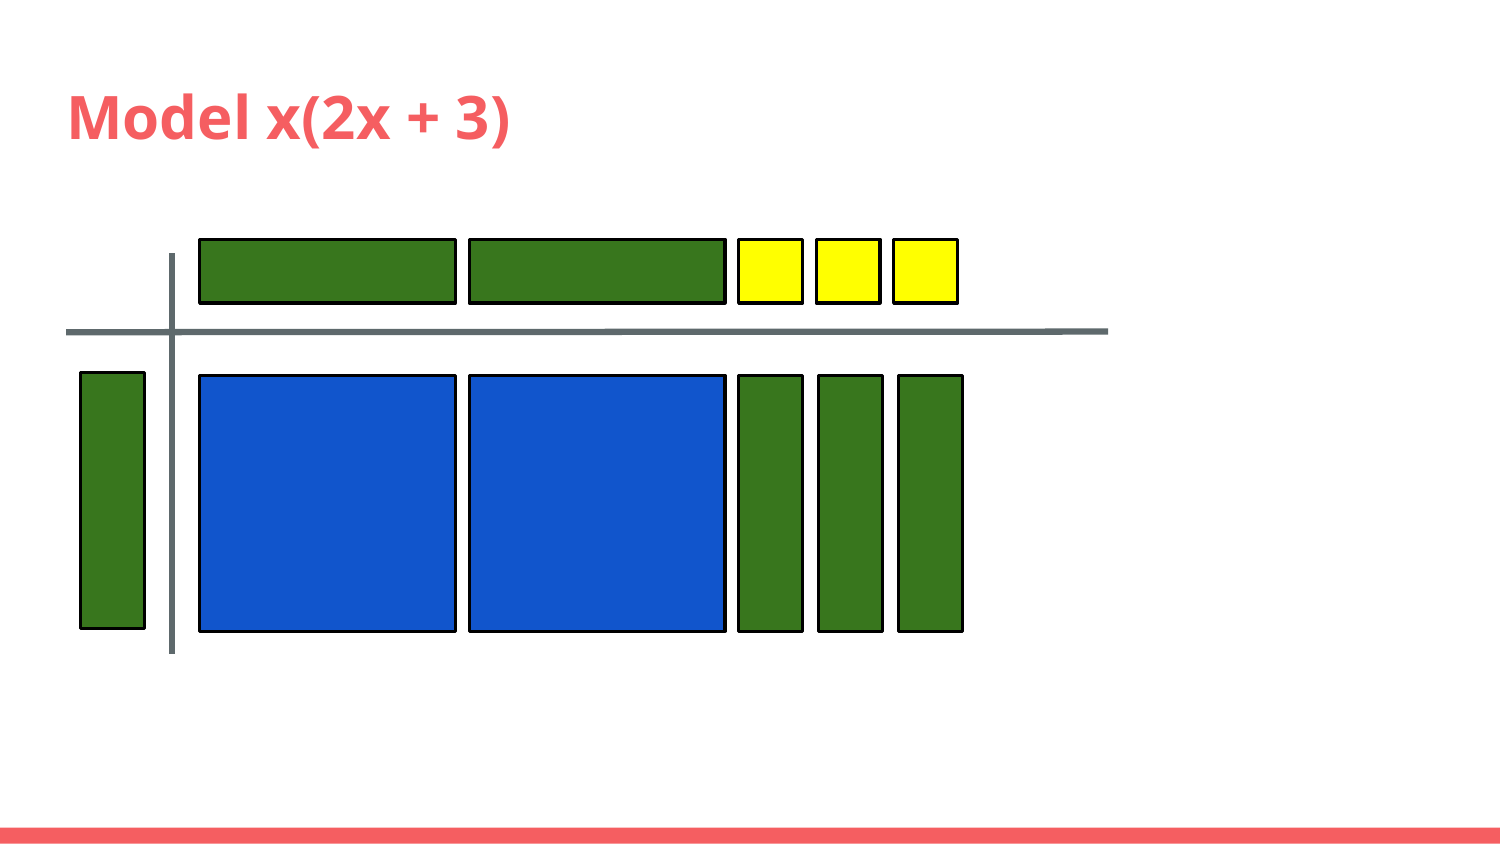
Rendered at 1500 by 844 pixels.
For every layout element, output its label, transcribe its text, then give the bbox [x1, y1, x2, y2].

text_box [818, 375, 883, 632]
text_box [469, 375, 726, 632]
text_box [199, 239, 456, 304]
text_box [893, 239, 958, 304]
text_box [80, 372, 145, 629]
text_box [738, 239, 803, 304]
text_box [898, 375, 963, 632]
text_box [469, 239, 726, 304]
title Model x(2x + 3) [51, 64, 1449, 167]
text_box [816, 239, 880, 304]
text_box [738, 375, 803, 632]
text_box [199, 375, 456, 632]
